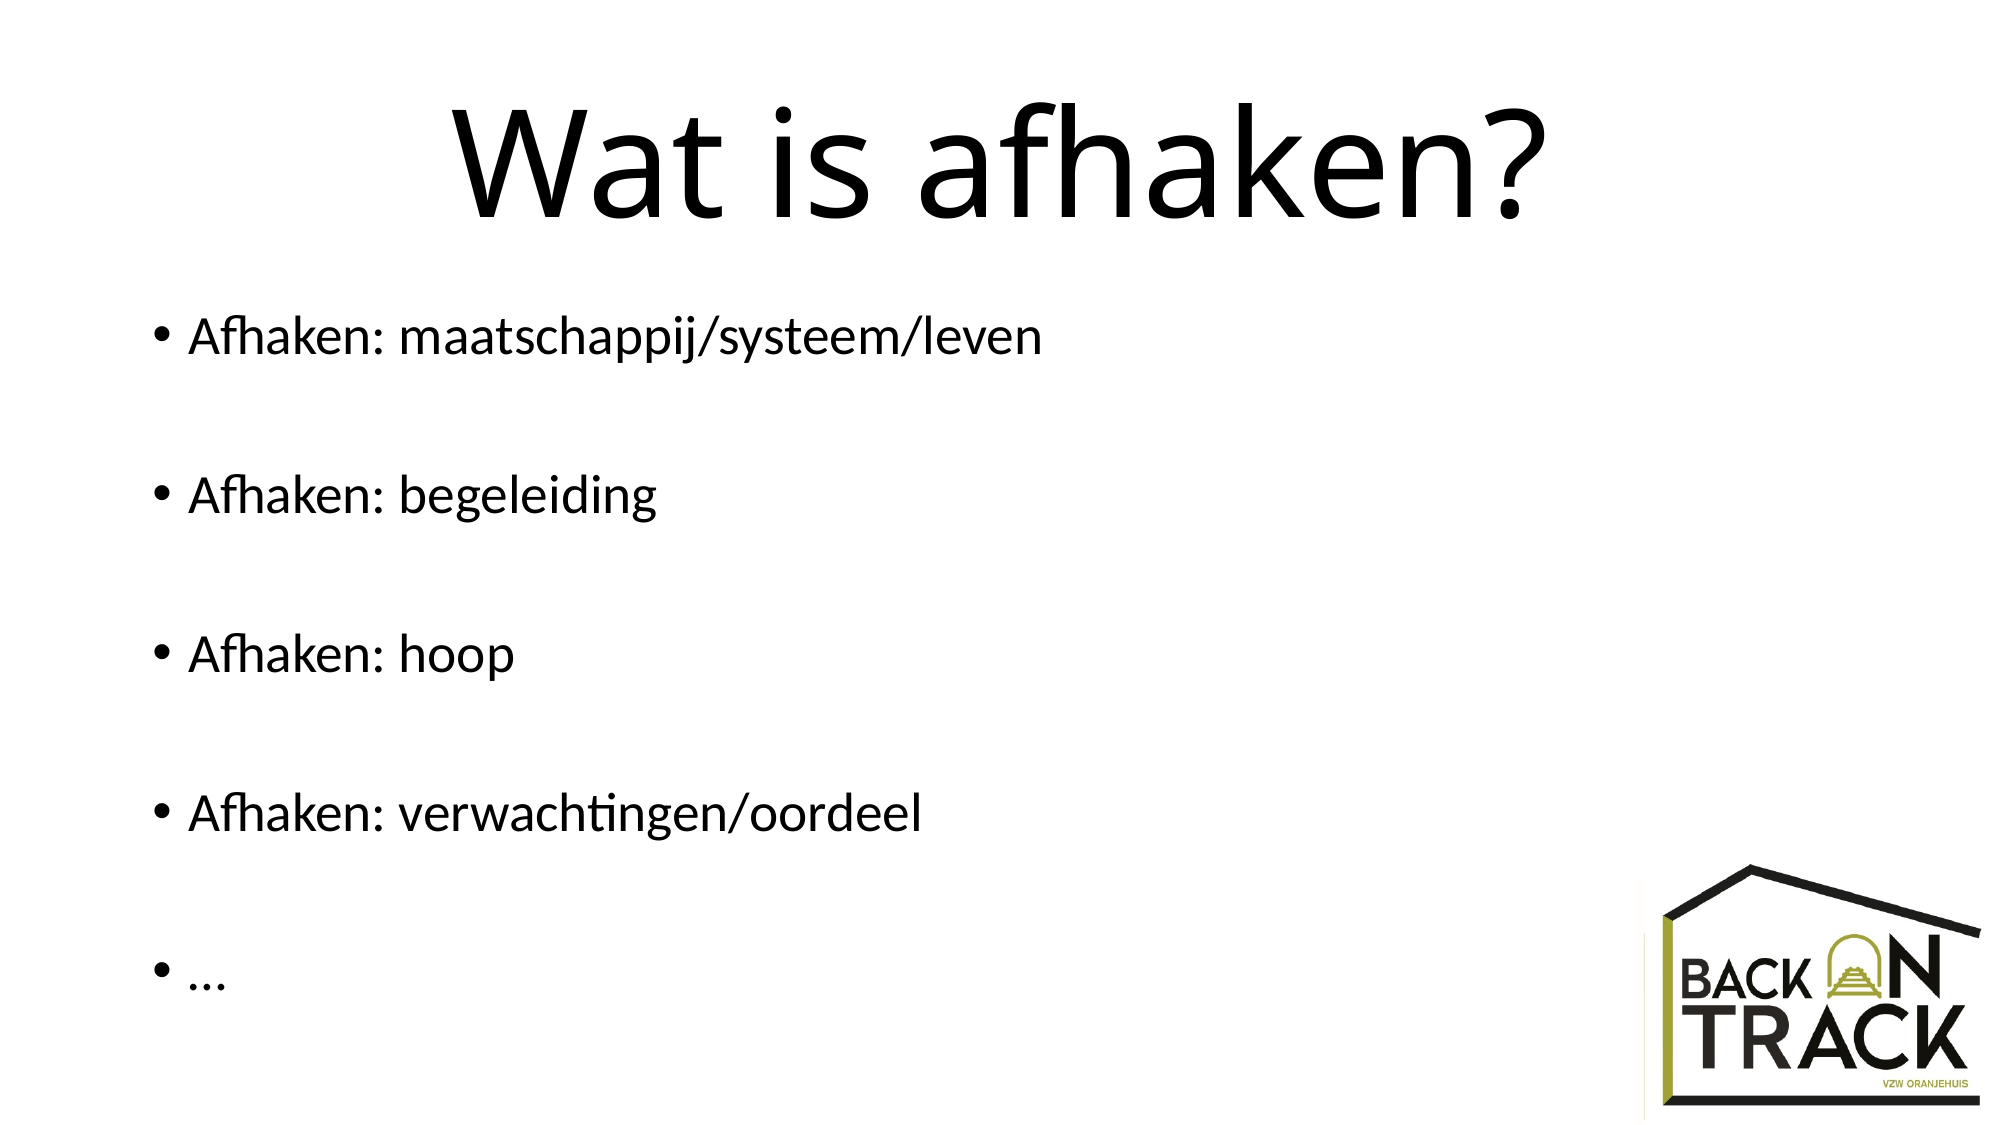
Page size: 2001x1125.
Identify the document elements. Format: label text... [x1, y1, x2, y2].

title Wat is afhaken? [137, 59, 1863, 278]
list Afhaken: maatschappij/systeem/leven Afhaken: begeleiding Afhaken: hoop Afhaken: verwachtingen/oordeel … [137, 299, 1863, 1014]
picture [1635, 842, 2000, 1125]
